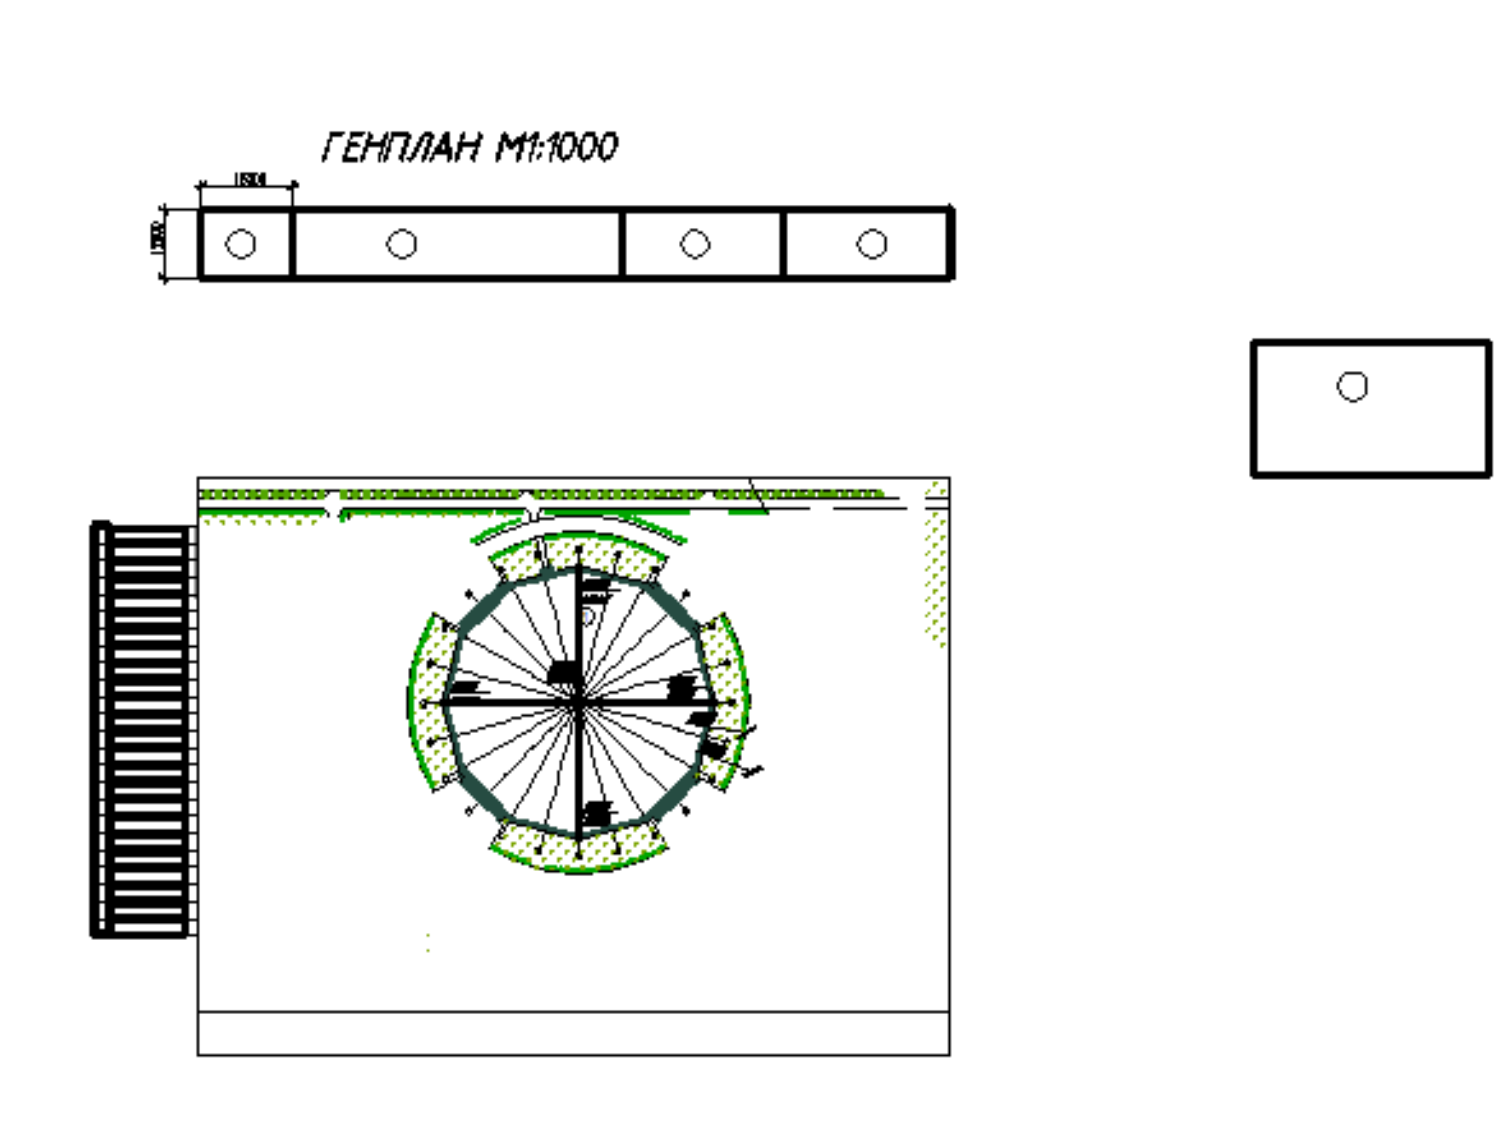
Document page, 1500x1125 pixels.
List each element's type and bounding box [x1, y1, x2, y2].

picture [39, 66, 1496, 1107]
